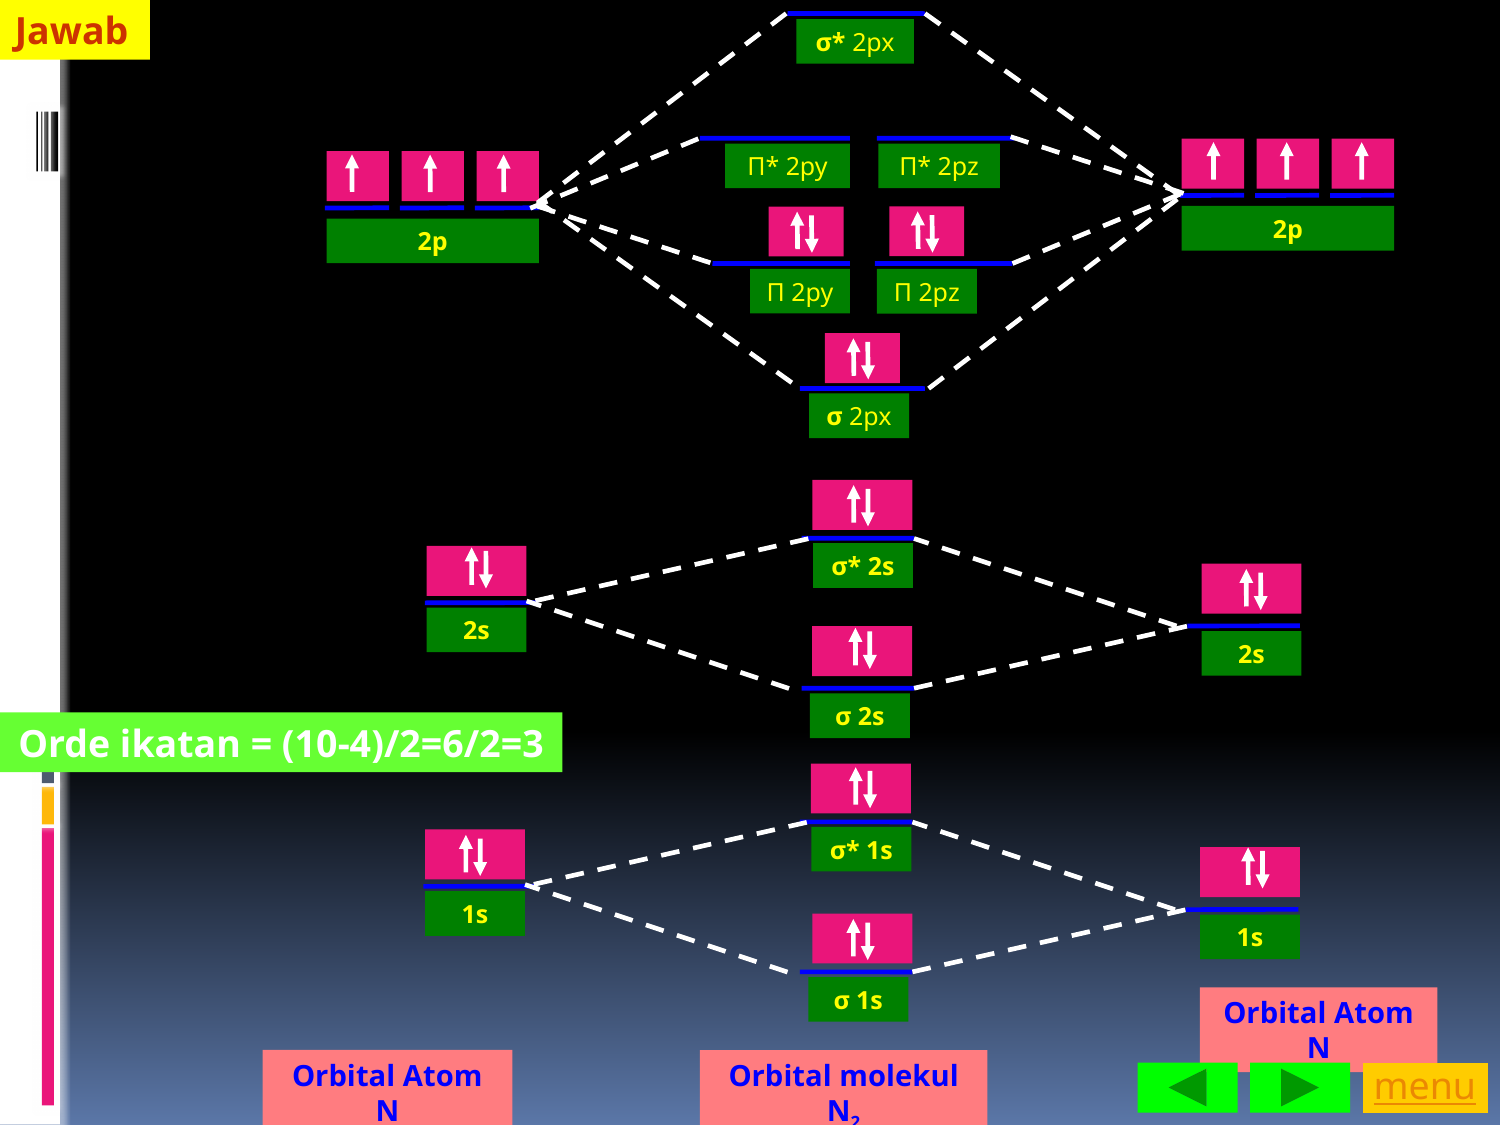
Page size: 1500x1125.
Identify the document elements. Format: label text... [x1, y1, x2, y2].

text_box 2p [326, 218, 539, 264]
text_box [479, 550, 493, 589]
text_box [326, 151, 389, 202]
text_box 2p [1181, 205, 1395, 251]
text_box [847, 338, 860, 376]
text_box [812, 479, 913, 530]
text_box σ 1s [808, 977, 909, 1022]
text_box [423, 154, 437, 193]
text_box [425, 829, 525, 880]
text_box Π* 2py [725, 143, 850, 189]
text_box Orde ikatan = (10-4)/2=6/2=3 [0, 712, 563, 773]
text_box [1241, 847, 1255, 885]
text_box [1200, 847, 1300, 898]
text_box [1256, 138, 1320, 189]
text_box [911, 211, 925, 249]
text_box [476, 151, 539, 202]
text_box σ* 1s [811, 826, 912, 872]
text_box Orbital molekul N2 [699, 1050, 988, 1125]
text_box [849, 767, 862, 805]
text_box [861, 922, 874, 961]
text_box σ 2px [809, 393, 910, 439]
text_box [812, 626, 913, 677]
text_box σ* 2s [813, 543, 913, 588]
text_box Jawab [0, 0, 150, 60]
text_box [1250, 1062, 1351, 1113]
text_box [805, 215, 818, 253]
text_box [1137, 1062, 1238, 1113]
text_box [1181, 138, 1245, 189]
text_box [1256, 850, 1269, 889]
text_box [1254, 572, 1267, 611]
text_box [1240, 568, 1253, 607]
text_box [497, 154, 510, 193]
text_box [465, 547, 478, 585]
text_box [459, 834, 473, 873]
text_box [847, 918, 860, 957]
text_box [812, 913, 913, 964]
text_box [926, 215, 939, 253]
text_box [768, 206, 844, 257]
text_box [1207, 142, 1220, 180]
text_box [863, 770, 877, 809]
text_box 2s [1201, 631, 1302, 676]
text_box [810, 763, 911, 814]
text_box [824, 333, 900, 384]
text_box [861, 341, 875, 380]
text_box [889, 206, 965, 257]
text_box [401, 151, 464, 202]
text_box [849, 627, 862, 666]
text_box [1331, 138, 1395, 189]
text_box [1201, 563, 1302, 614]
text_box [861, 488, 875, 527]
text_box [426, 545, 527, 596]
text_box [791, 211, 804, 250]
text_box [474, 838, 487, 877]
text_box [847, 485, 860, 523]
text_box Orbital Atom N [1199, 987, 1438, 1073]
text_box [1280, 142, 1293, 180]
text_box 1s [1200, 914, 1300, 960]
text_box σ 2s [809, 693, 910, 739]
text_box Π 2py [750, 268, 850, 314]
text_box 1s [425, 891, 525, 936]
text_box [863, 631, 877, 669]
text_box Orbital Atom N [262, 1049, 513, 1125]
text_box Π 2pz [876, 268, 977, 314]
text_box [1355, 142, 1368, 180]
text_box [345, 154, 359, 192]
text_box 2s [426, 607, 527, 653]
text_box Π* 2pz [878, 143, 1000, 189]
text_box menu [1362, 1062, 1488, 1113]
text_box σ* 2px [796, 19, 914, 64]
